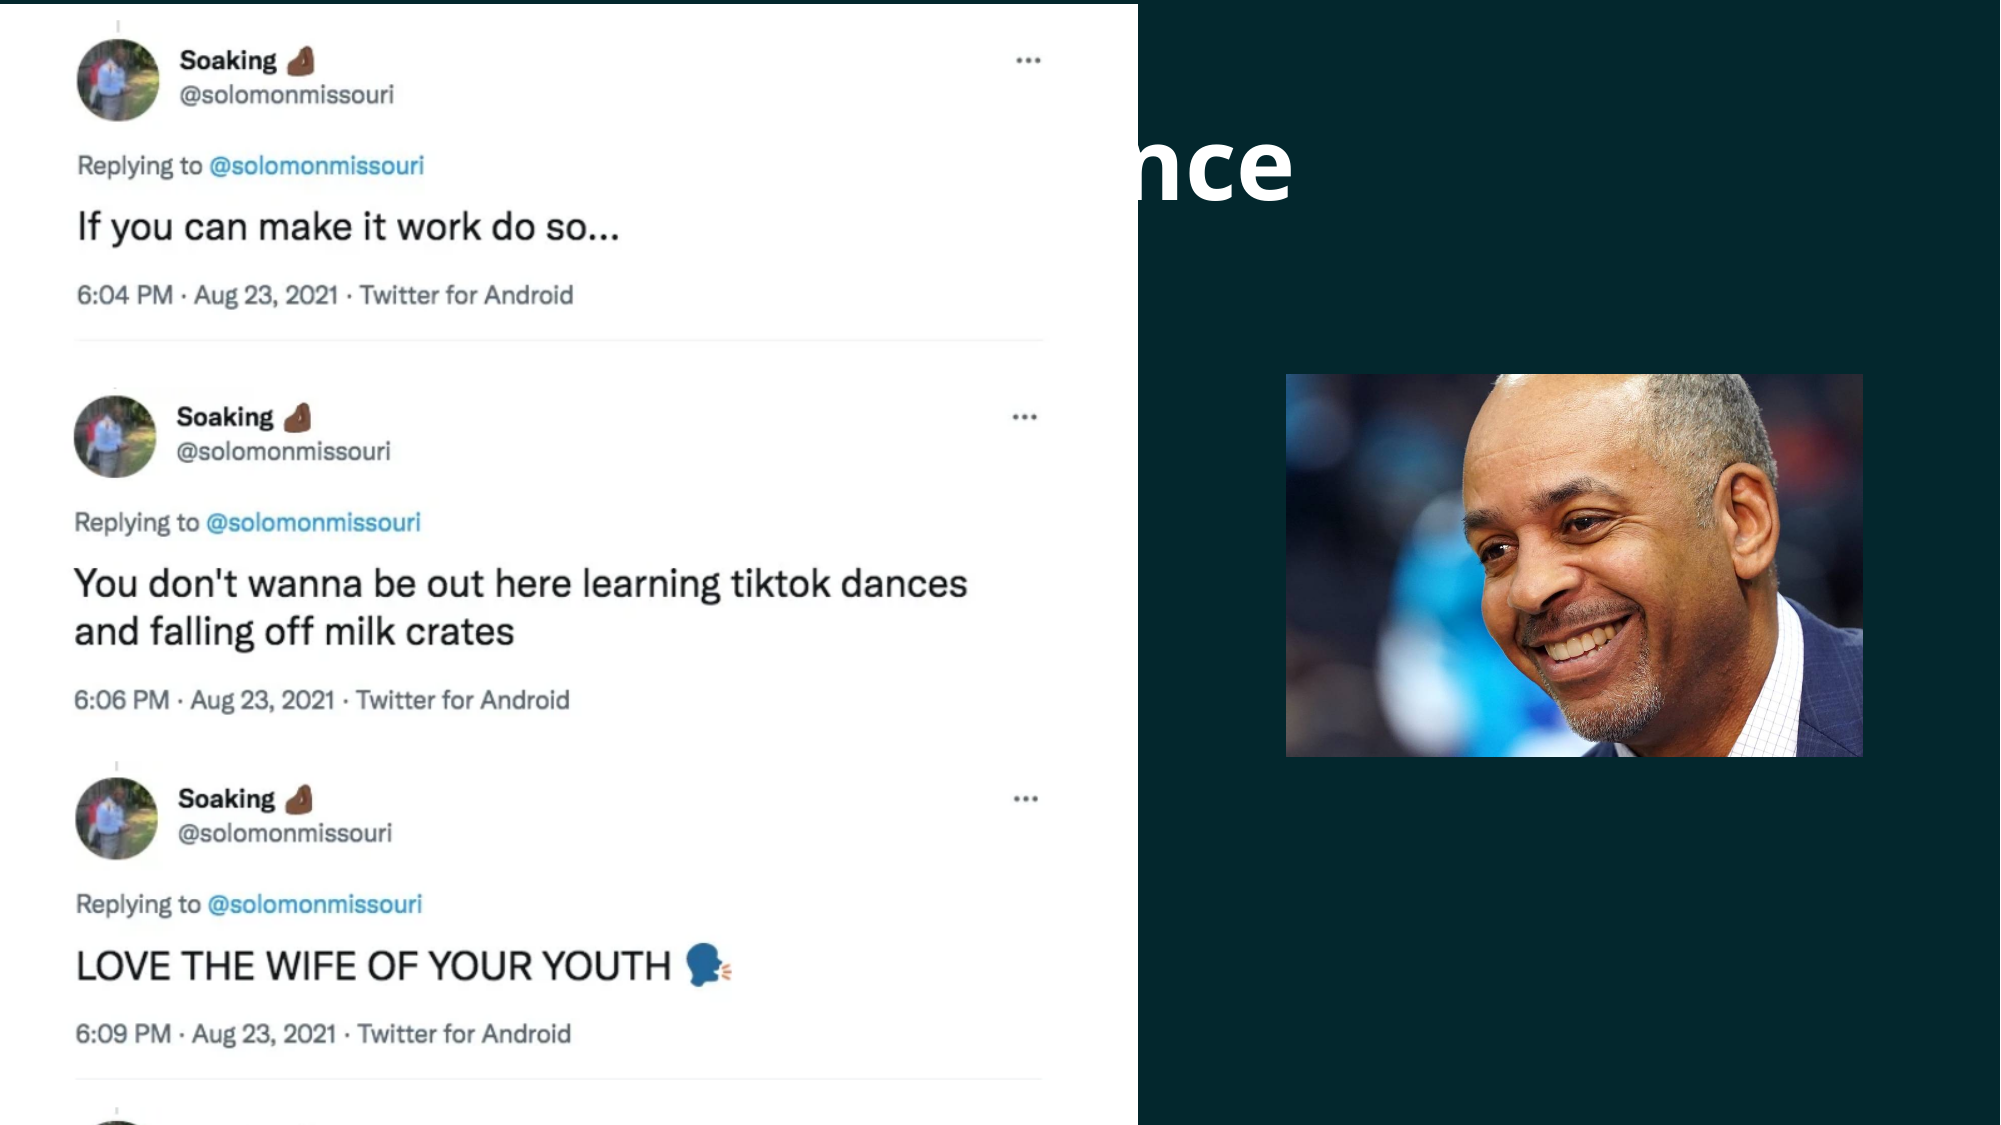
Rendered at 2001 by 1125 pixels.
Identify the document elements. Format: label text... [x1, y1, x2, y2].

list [1286, 374, 1863, 757]
title Dell Curry’s experience [1138, 59, 1863, 278]
picture [0, 4, 1138, 1125]
